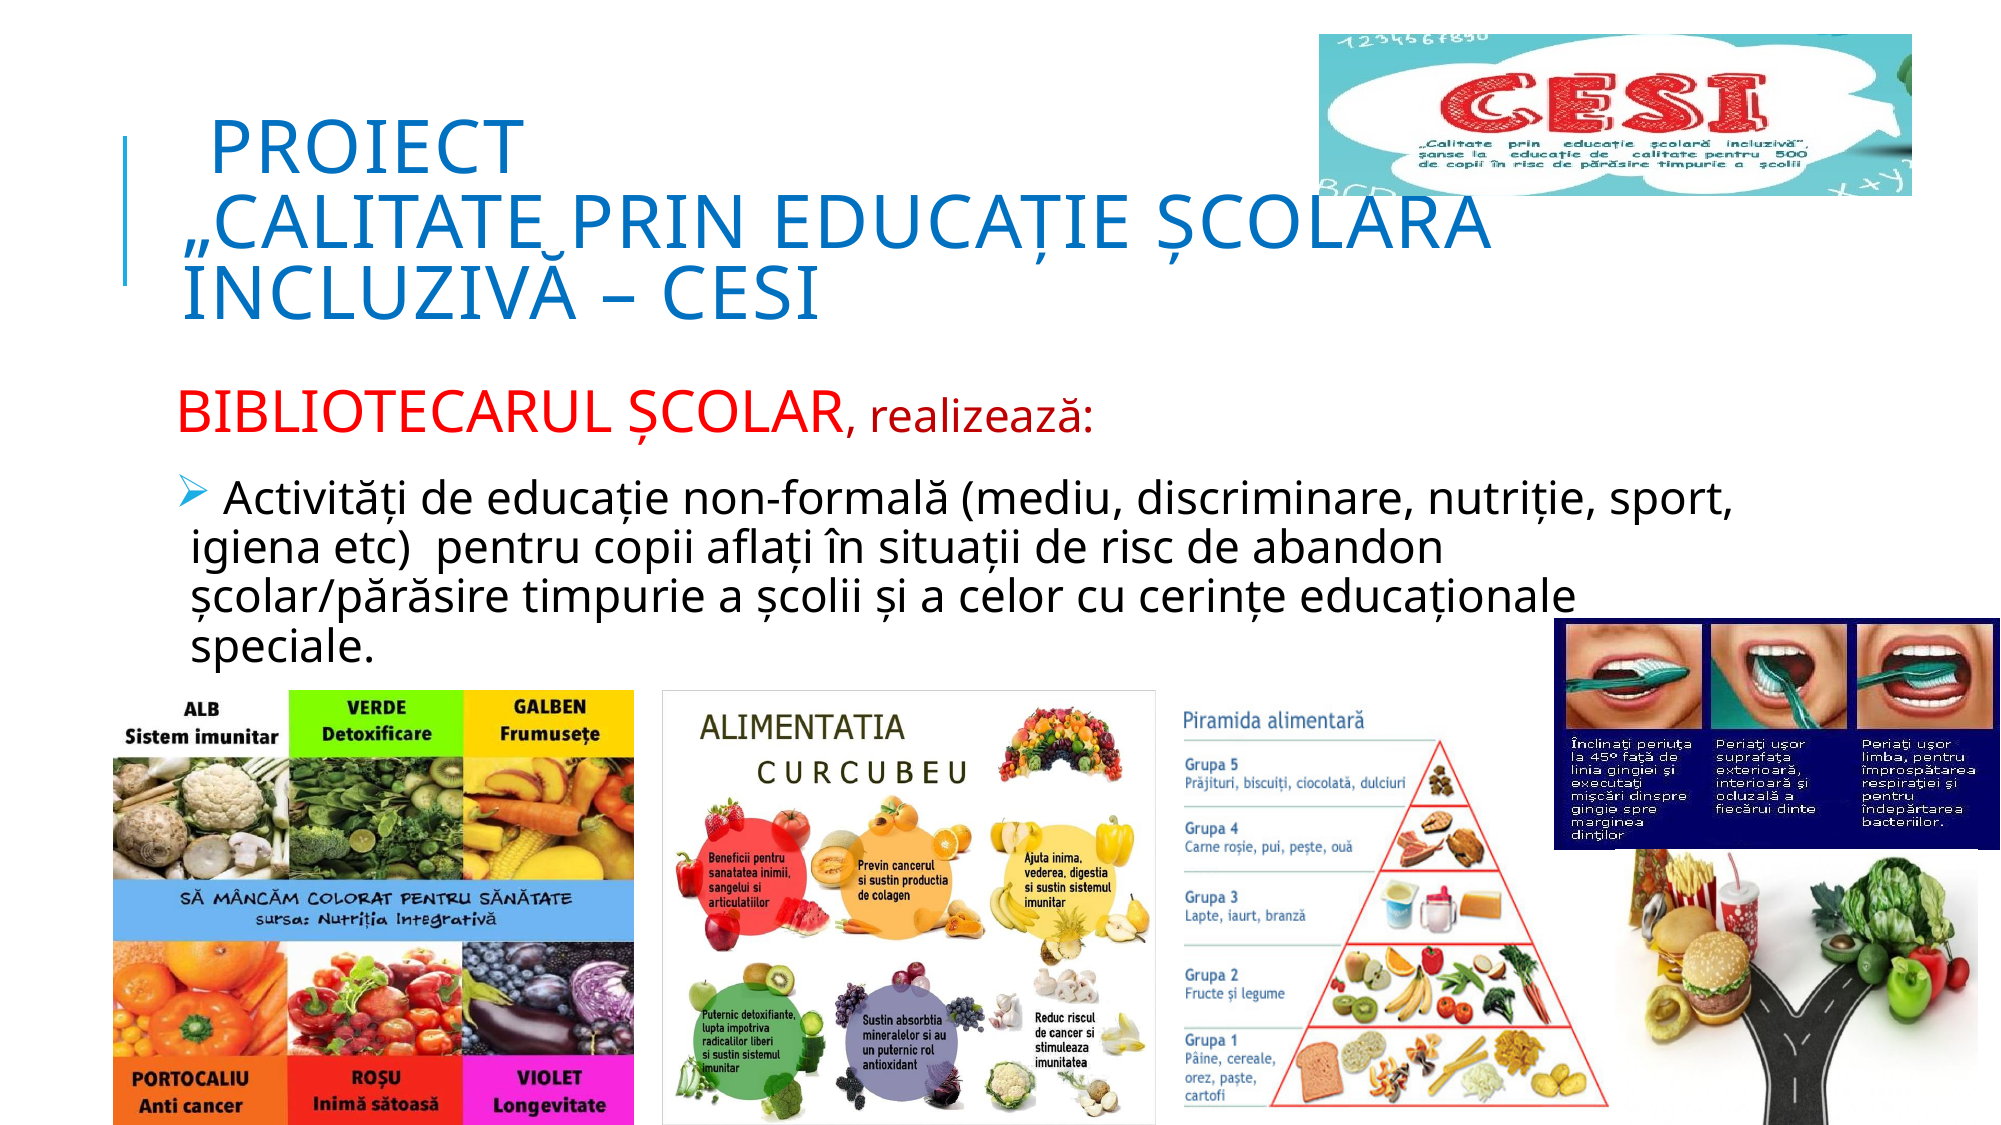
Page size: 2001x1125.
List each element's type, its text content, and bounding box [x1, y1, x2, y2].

list BIBLIOTECARUL ȘCOLAR, realizează: Activități de educație non-formală (mediu, discriminare, nutriție, sport, igiena etc) pentru copii aflați în situații de risc de abandon școlar/părăsire timpurie a școlii și a celor cu cerințe educaționale speciale. [168, 375, 1763, 1035]
picture [1184, 617, 2000, 1125]
picture [661, 690, 1157, 1125]
title Proiect „Calitate prin Educație Școlară Incluzivă – CESI [168, 96, 1763, 342]
picture [1318, 33, 1912, 196]
picture [113, 690, 634, 1125]
